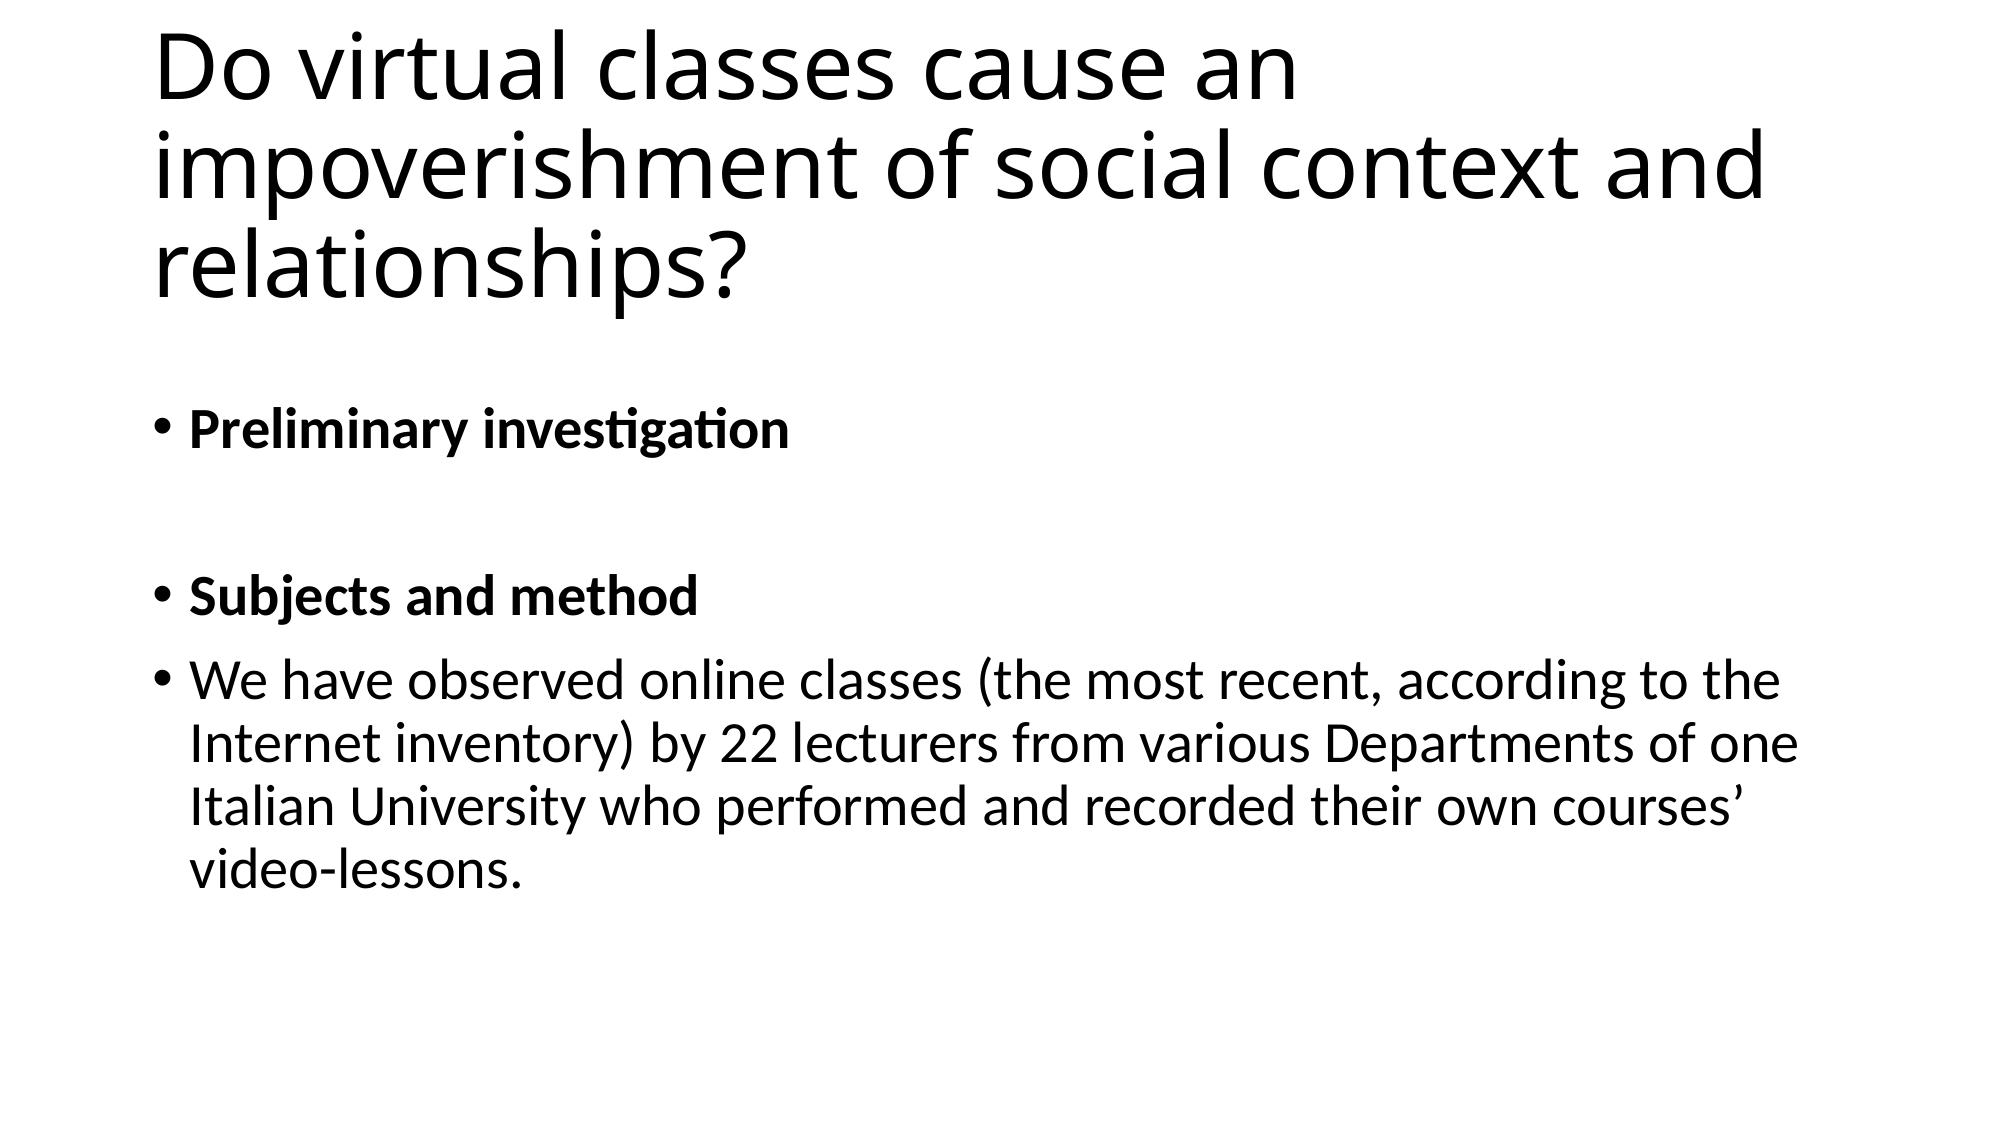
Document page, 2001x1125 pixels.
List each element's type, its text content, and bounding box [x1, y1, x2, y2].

list Preliminary investigation Subjects and method We have observed online classes (the most recent, according to the Internet inventory) by 22 lecturers from various Departments of one Italian University who performed and recorded their own courses’ video-lessons. [137, 299, 1863, 1014]
title Do virtual classes cause an impoverishment of social context and relationships? [137, 59, 1863, 278]
